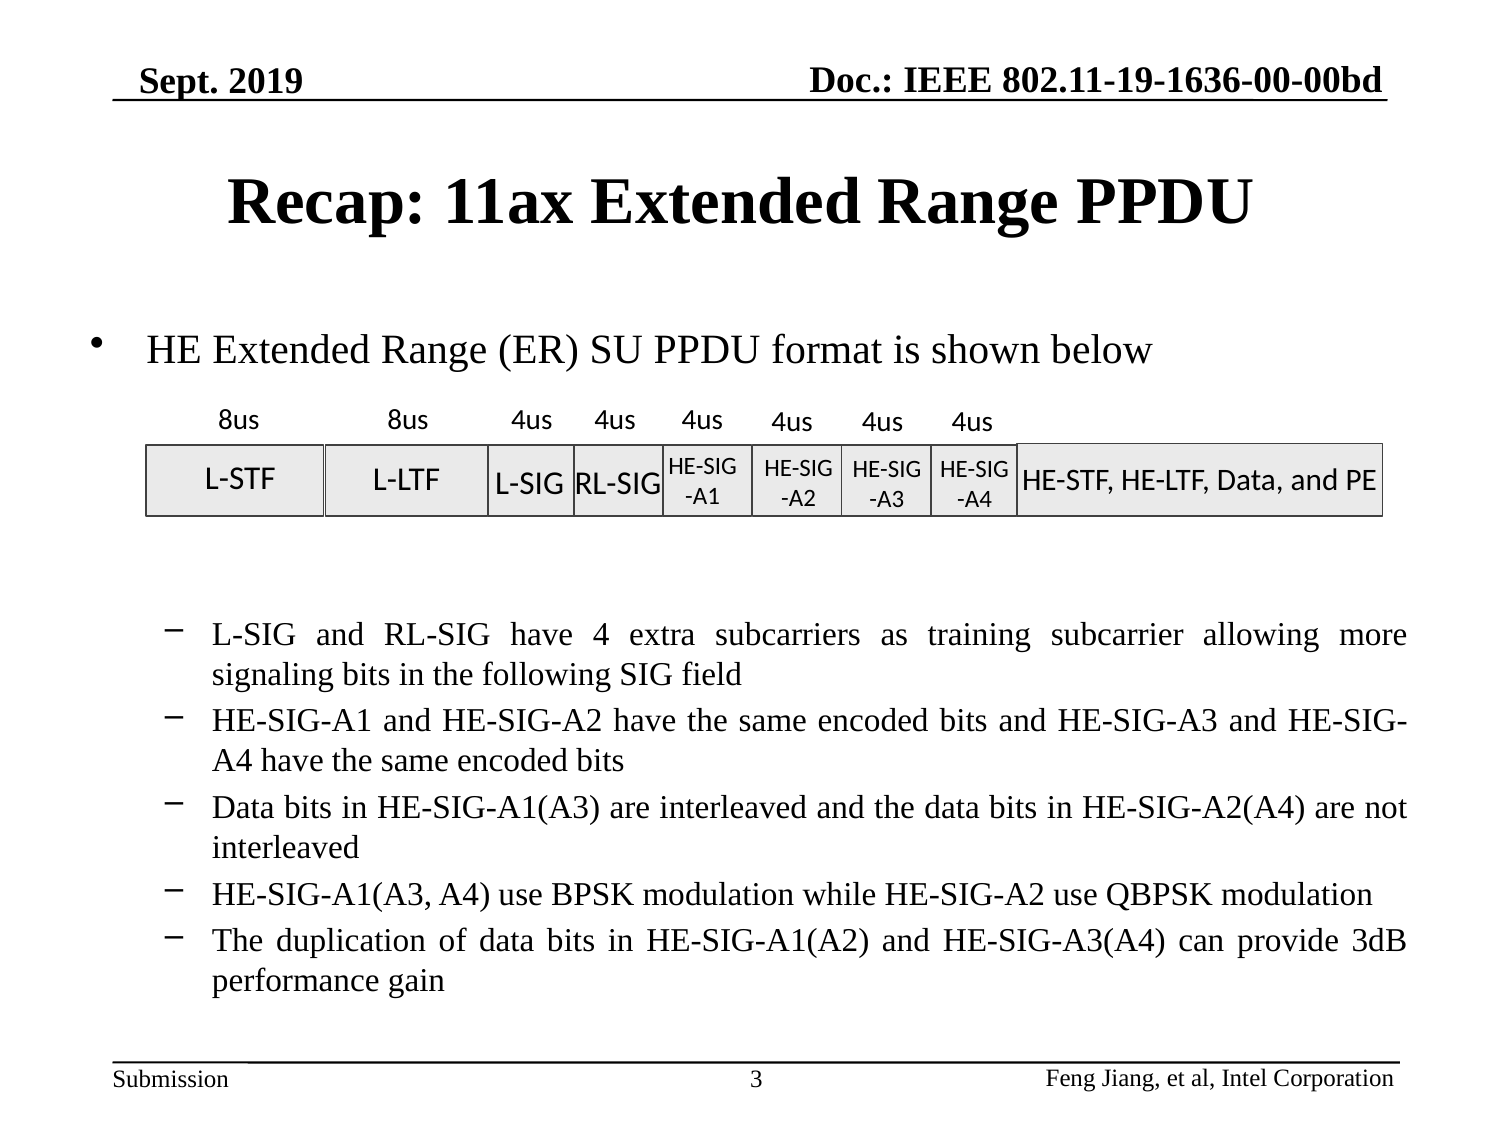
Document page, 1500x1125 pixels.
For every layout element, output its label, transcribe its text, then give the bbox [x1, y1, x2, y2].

text_box [841, 445, 930, 452]
text_box 8us [372, 393, 444, 444]
text_box 4us [756, 394, 828, 445]
text_box 4us [666, 393, 739, 444]
text_box 4us [847, 394, 919, 445]
text_box [146, 445, 324, 516]
title Recap: 11ax Extended Range PPDU [74, 101, 1425, 292]
text_box [752, 445, 841, 516]
text_box [573, 445, 663, 516]
text_box 4us [496, 393, 568, 444]
text_box 4us [936, 394, 1009, 445]
text_box HE-SIG -A1 [663, 449, 752, 510]
slide_number 3 [741, 1061, 772, 1093]
list HE Extended Range (ER) SU PPDU format is shown below L-SIG and RL-SIG have 4 extra subcarriers as training subcarrier allowing more signaling bits in the following SIG field HE-SIG-A1 and HE-SIG-A2 have the same encoded bits and HE-SIG-A3 and HE-SIG-A4 have the same encoded bits Data bits in HE-SIG-A1(A3) are interleaved and the data bits in HE-SIG-A2(A4) are not interleaved HE-SIG-A1(A3, A4) use BPSK modulation while HE-SIG-A2 use QBPSK modulation The duplication of data bits in HE-SIG-A1(A2) and HE-SIG-A3(A4) can provide 3dB performance gain [74, 314, 1425, 1064]
text_box [930, 444, 1016, 452]
text_box [663, 445, 752, 449]
text_box L-STF [205, 456, 277, 497]
text_box [325, 445, 488, 516]
text_box HE-SIG -A3 [834, 452, 922, 513]
text_box L-SIG [495, 460, 565, 501]
text_box [488, 445, 573, 516]
text_box Sept. 2019 [123, 48, 396, 102]
text_box [663, 510, 752, 516]
text_box HE-STF, HE-LTF, Data, and PE [1020, 459, 1379, 497]
text_box HE-SIG -A4 [922, 452, 1016, 513]
text_box HE-SIG -A2 [758, 451, 840, 512]
text_box 8us [203, 393, 275, 443]
text_box RL-SIG [574, 461, 662, 502]
text_box 4us [579, 393, 651, 444]
text_box L-LTF [372, 457, 441, 498]
text_box [1016, 443, 1383, 516]
